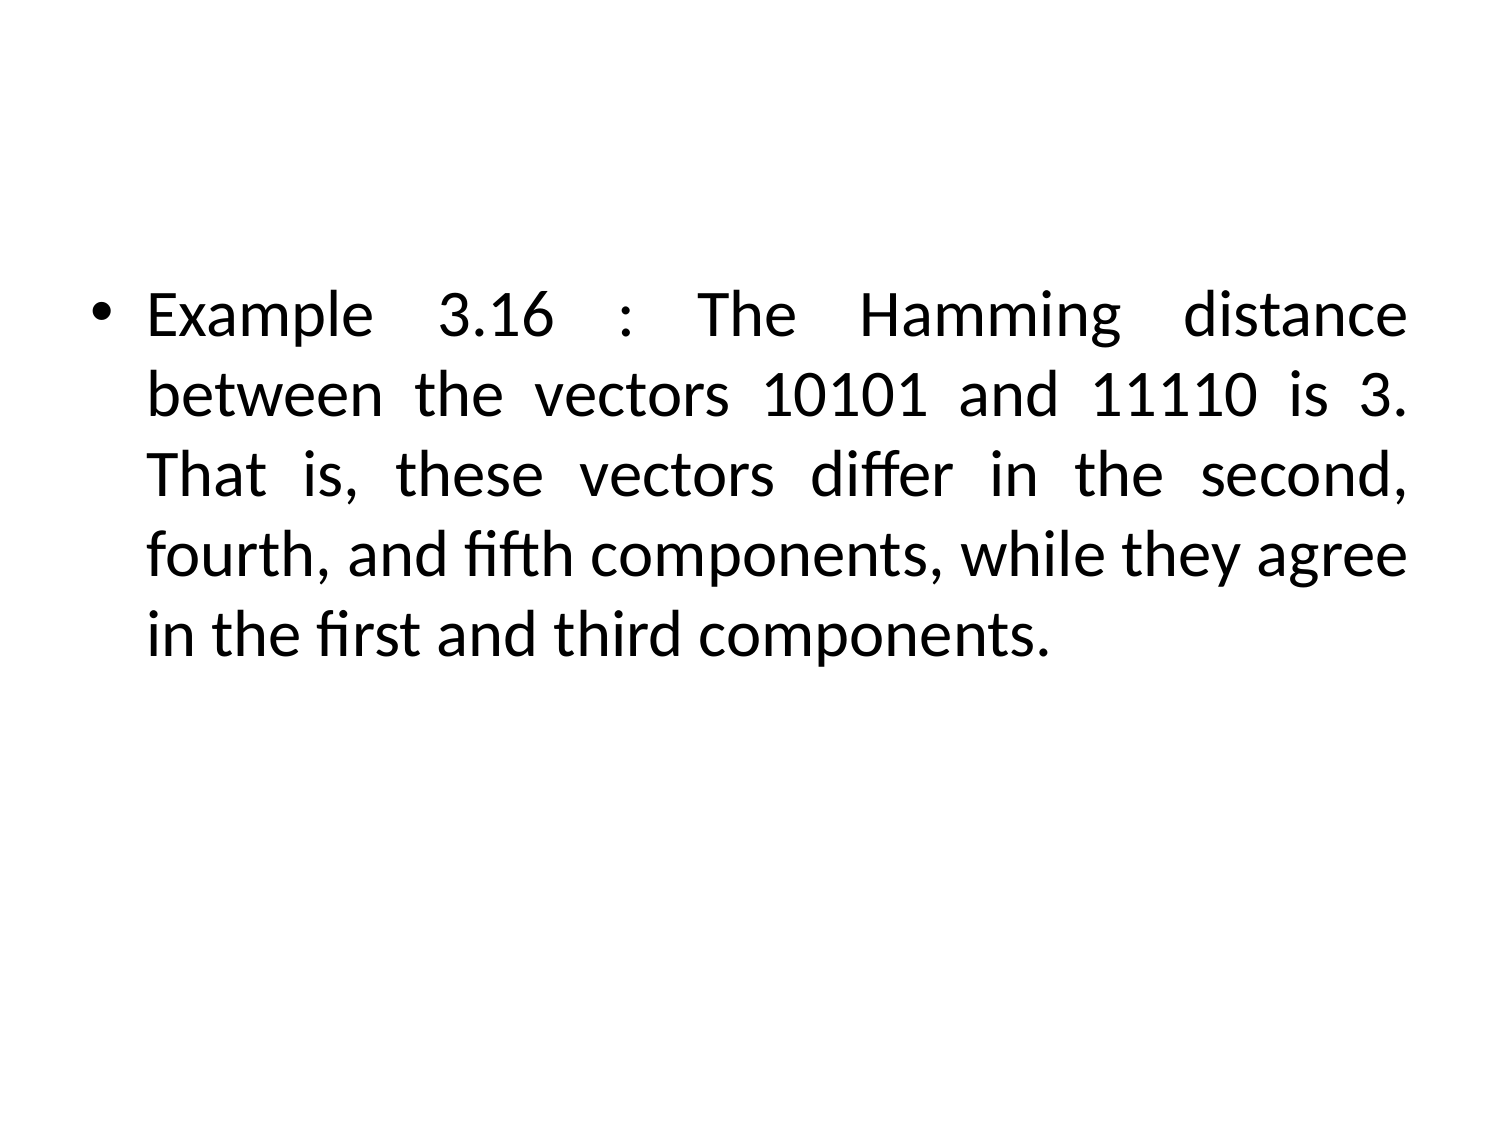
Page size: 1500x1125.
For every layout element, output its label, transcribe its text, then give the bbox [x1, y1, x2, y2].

list Example 3.16 : The Hamming distance between the vectors 10101 and 11110 is 3. That is, these vectors differ in the second, fourth, and fifth components, while they agree in the first and third components. [75, 262, 1425, 1005]
